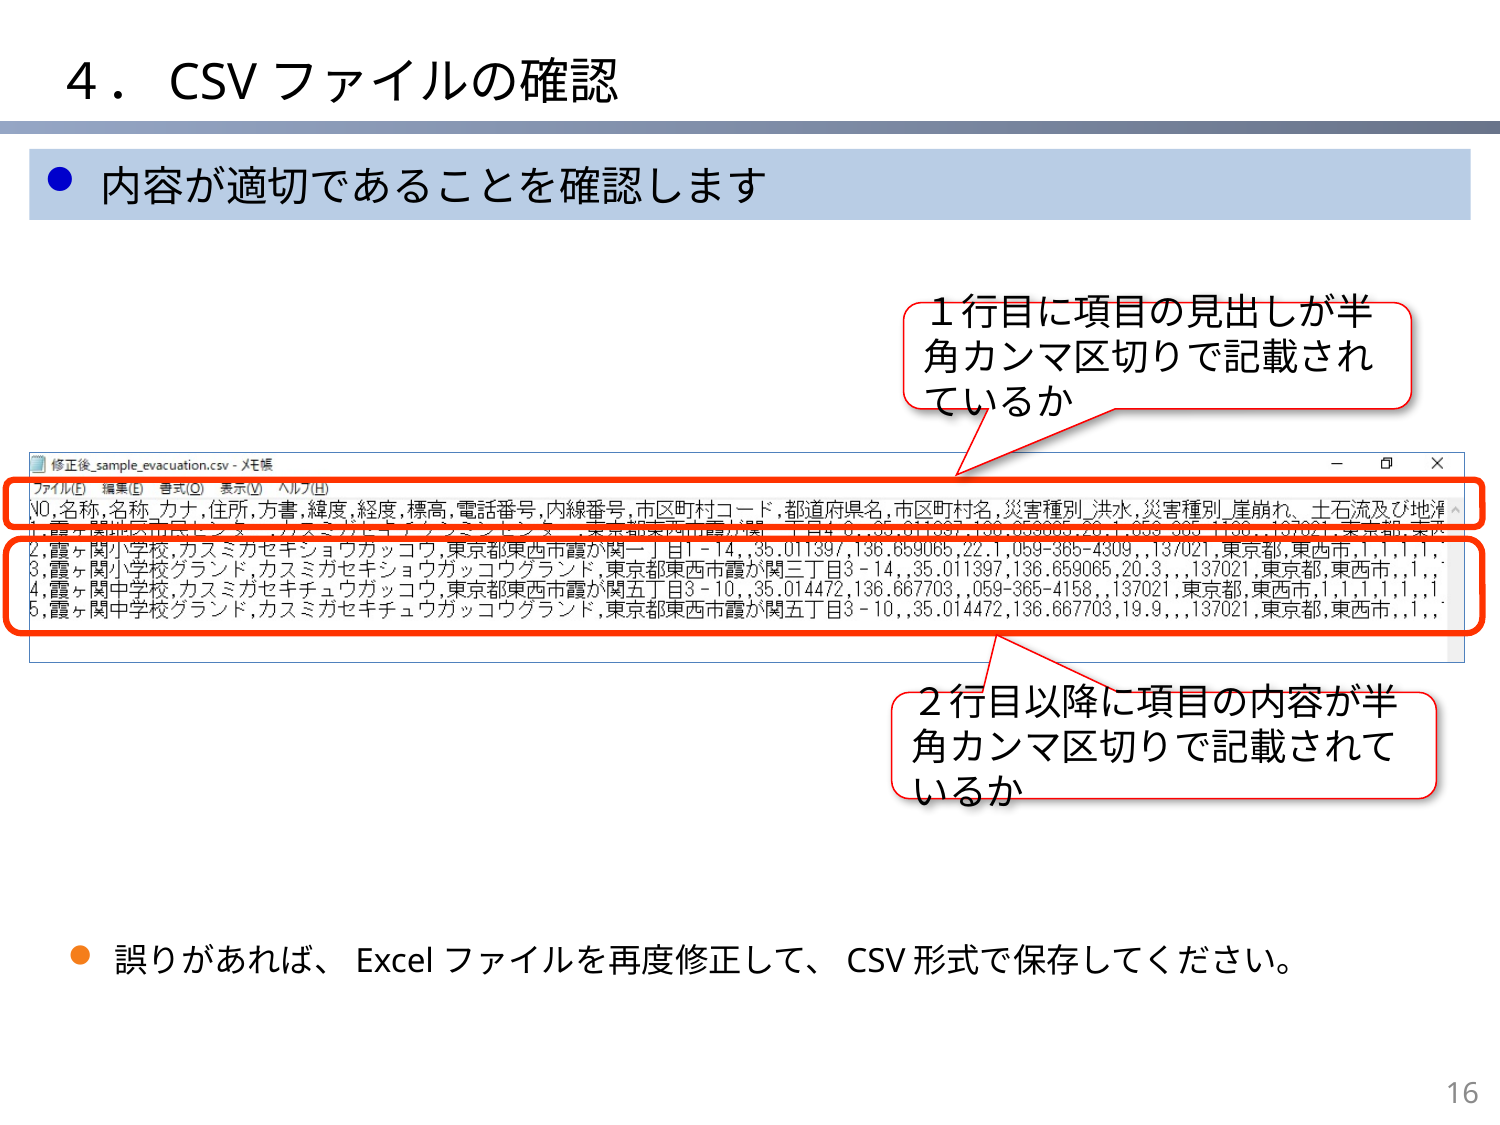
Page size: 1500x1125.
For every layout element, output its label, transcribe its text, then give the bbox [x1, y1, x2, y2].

text_box 内容が適切であることを確認します [28, 148, 1472, 221]
text_box 誤りがあれば、Excelファイルを再度修正して、CSV形式で保存してください。 [53, 932, 1436, 987]
text_box [4, 537, 29, 635]
text_box [1465, 537, 1484, 635]
picture [29, 452, 1465, 663]
text_box [1465, 478, 1484, 528]
text_box １行目に項目の見出しが半角カンマ区切りで記載されているか [902, 301, 1413, 452]
text_box ２行目以降に項目の内容が半角カンマ区切りで記載されているか [890, 663, 1438, 800]
text_box [4, 478, 29, 529]
title ４．CSVファイルの確認 [41, 48, 1459, 119]
slide_number 15 [1411, 1070, 1495, 1118]
